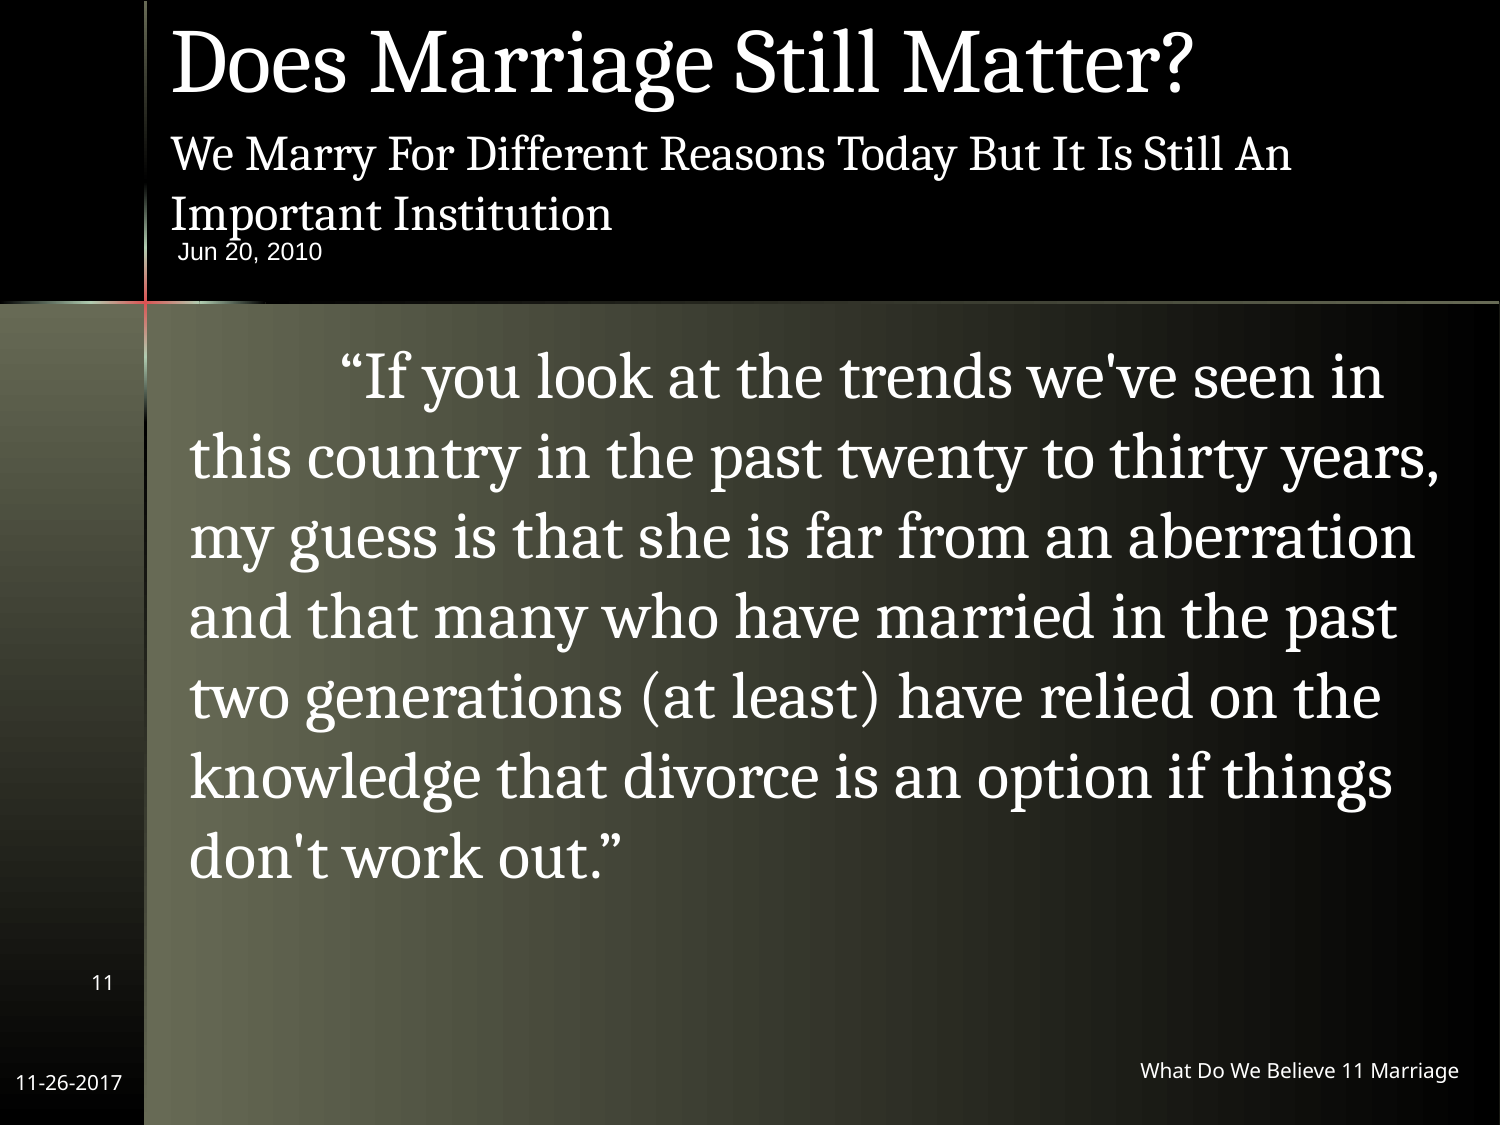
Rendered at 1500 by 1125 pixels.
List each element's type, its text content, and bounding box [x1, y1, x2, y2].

text_box “If you look at the trends we've seen in this country in the past twenty to thirty years, my guess is that she is far from an aberration and that many who have married in the past two generations (at least) have relied on the knowledge that divorce is an option if things don't work out.” [174, 324, 1463, 900]
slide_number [0, 1062, 313, 1125]
footer What Do We Believe 11 Marriage [1062, 1049, 1500, 1125]
text_box Does Marriage Still Matter? We Marry For Different Reasons Today But It Is Still An Important Institution Jun 20, 2010 [155, 37, 1462, 273]
slide_number 11 [0, 962, 130, 1038]
